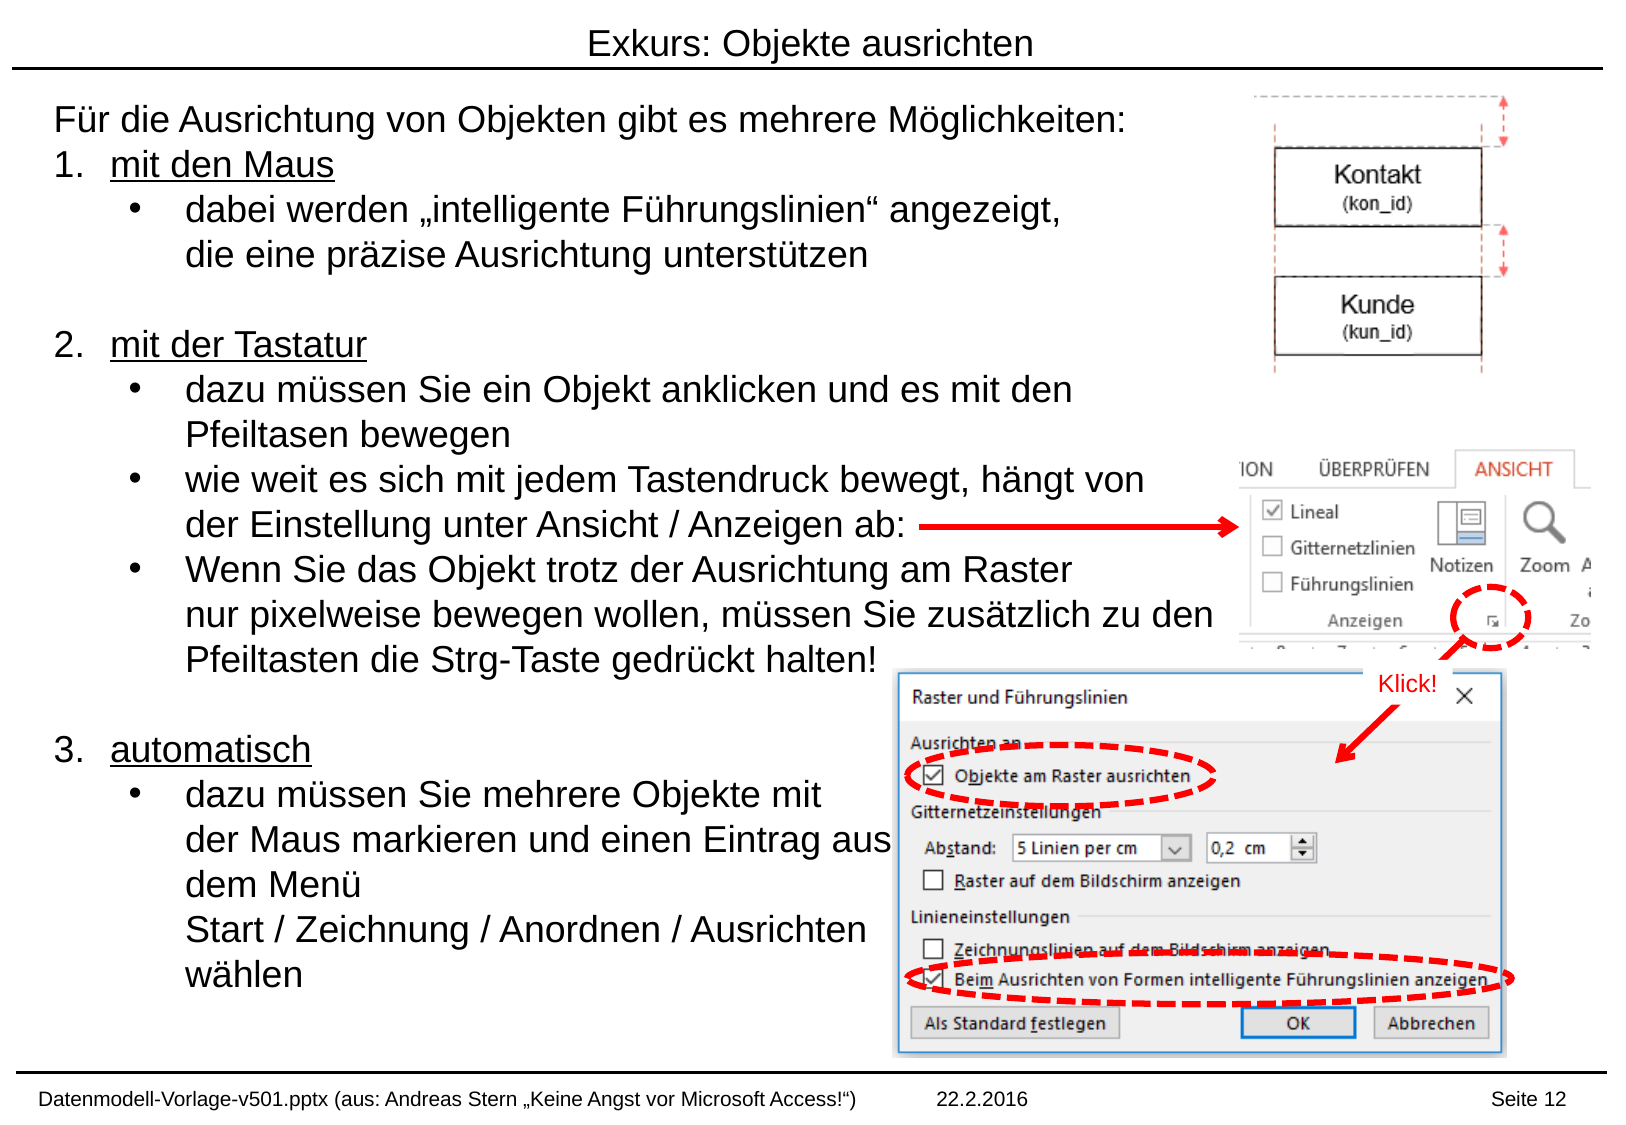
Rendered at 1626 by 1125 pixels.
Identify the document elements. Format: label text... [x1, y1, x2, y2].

picture [1239, 445, 1591, 649]
title Exkurs: Objekte ausrichten [109, 16, 1512, 89]
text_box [1334, 639, 1465, 764]
text_box [1507, 972, 1513, 984]
picture [892, 668, 1507, 1058]
picture [1254, 85, 1526, 389]
text_box Für die Ausrichtung von Objekten gibt es mehrere Möglichkeiten: mit den Maus dabei werden „intelligente Führungslinien“ angezeigt, die eine präzise Ausrichtung unterstützen mit der Tastatur dazu müssen Sie ein Objekt anklicken und es mit den Pfeiltasen bewegen wie weit es sich mit jedem Tastendruck bewegt, hängt von der Einstellung unter Ansicht / Anzeigen ab: Wenn Sie das Objekt trotz der Ausrichtung am Raster nur pixelweise bewegen wollen, müssen Sie zusätzlich zu den Pfeiltasten die Strg-Taste gedrückt halten! automatisch dazu müssen Sie mehrere Objekte mit der Maus markieren und einen Eintrag aus dem Menü Start / Zeichnung / Anordnen / Ausrichten wählen [38, 87, 1229, 1003]
